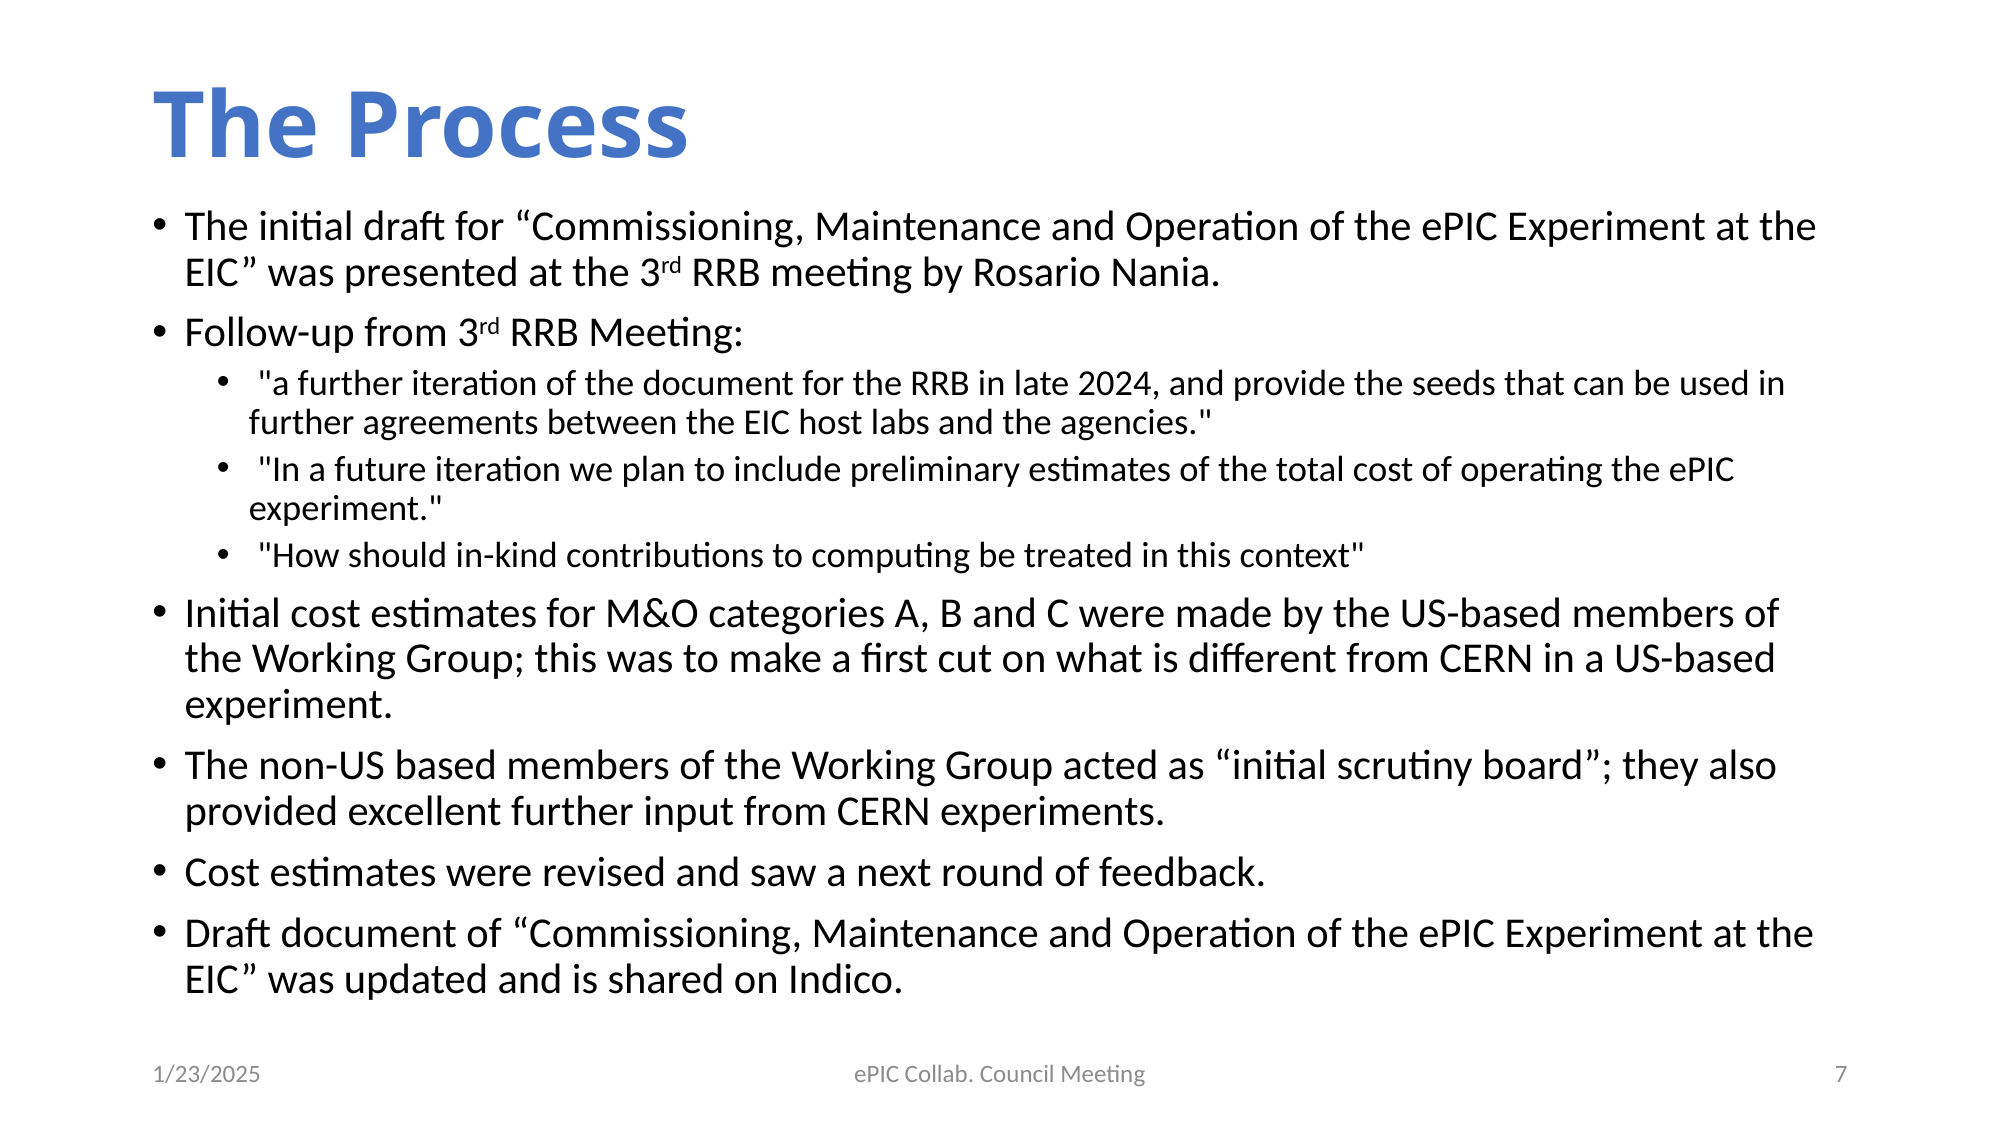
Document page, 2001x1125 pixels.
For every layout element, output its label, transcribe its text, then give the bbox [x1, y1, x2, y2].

slide_number 7 [1412, 1042, 1863, 1103]
title The Process [137, 59, 1863, 196]
list The initial draft for “Commissioning, Maintenance and Operation of the ePIC Experiment at the EIC” was presented at the 3rd RRB meeting by Rosario Nania. Follow-up from 3rd RRB Meeting: "a further iteration of the document for the RRB in late 2024, and provide the seeds that can be used in further agreements between the EIC host labs and the agencies." "In a future iteration we plan to include preliminary estimates of the total cost of operating the ePIC experiment." "How should in-kind contributions to computing be treated in this context" Initial cost estimates for M&O categories A, B and C were made by the US-based members of the Working Group; this was to make a first cut on what is different from CERN in a US-based experiment. The non-US based members of the Working Group acted as “initial scrutiny board”; they also provided excellent further input from CERN experiments. Cost estimates were revised and saw a next round of feedback. Draft document of “Commissioning, Maintenance and Operation of the ePIC Experiment at the EIC” was updated and is shared on Indico. [137, 196, 1863, 1014]
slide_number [137, 1042, 588, 1103]
footer ePIC Collab. Council Meeting [662, 1042, 1338, 1103]
